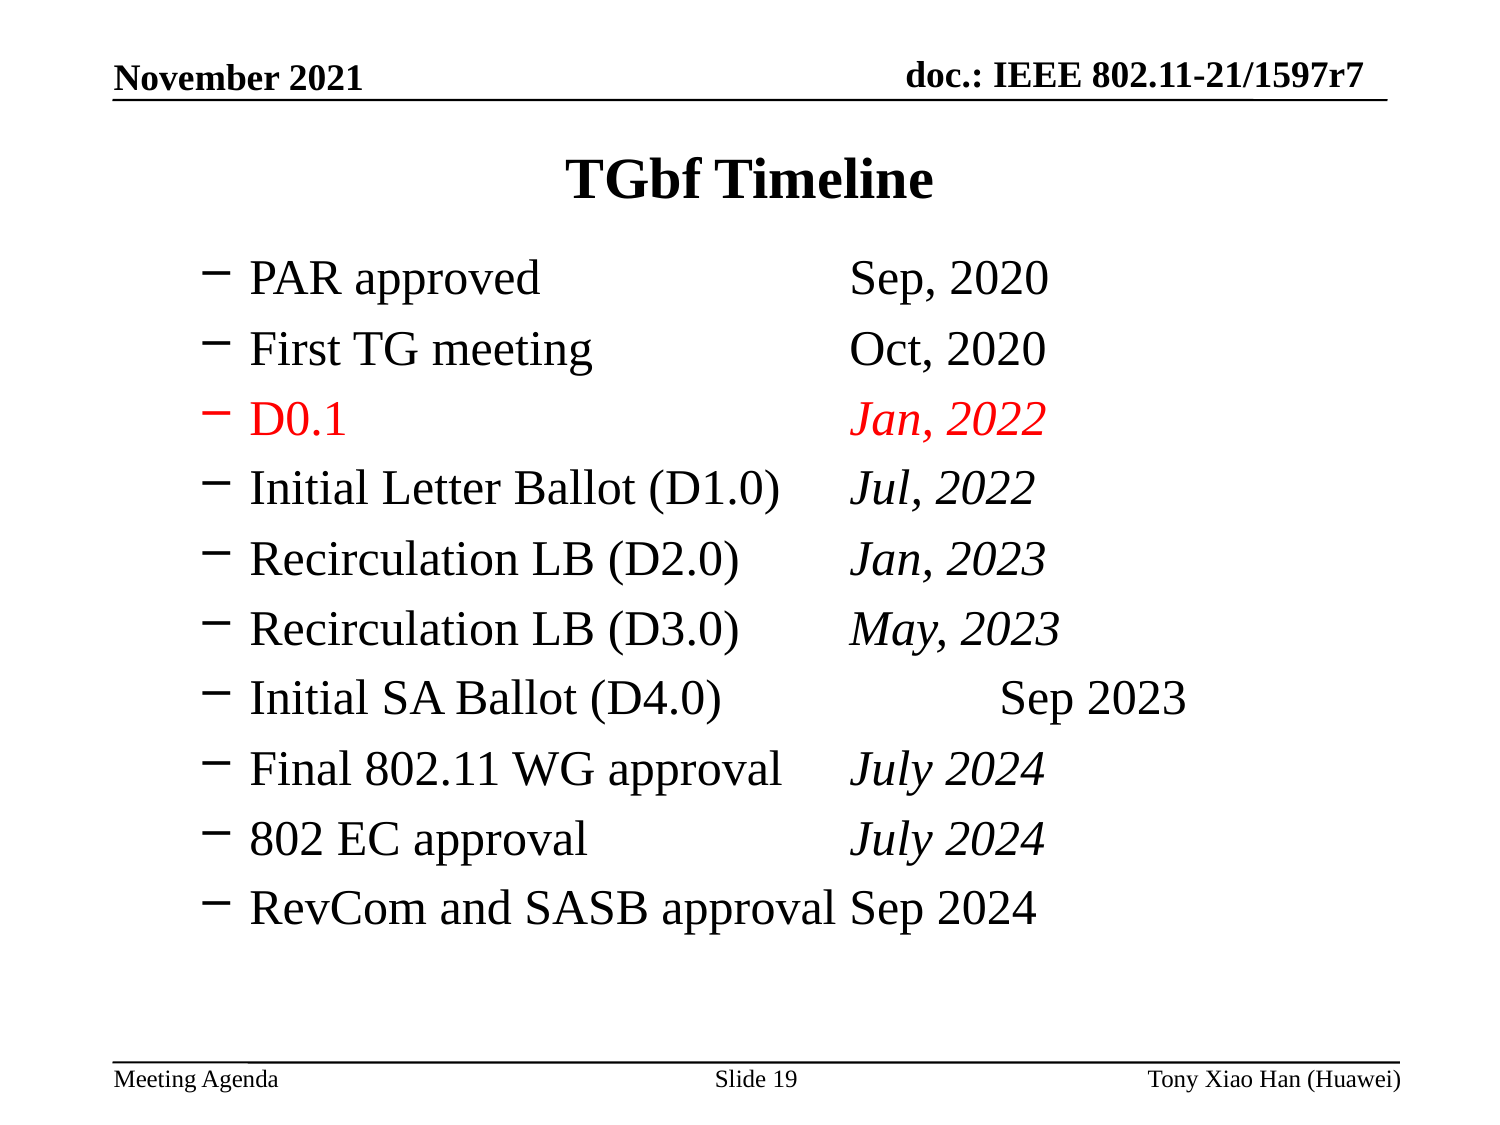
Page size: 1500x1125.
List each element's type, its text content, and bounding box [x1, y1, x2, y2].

footer Tony Xiao Han (Huawei) [999, 1061, 1402, 1093]
slide_number Slide 19 [712, 1061, 800, 1093]
text_box PAR approved Sep, 2020 First TG meeting Oct, 2020 D0.1 Jan, 2022 Initial Letter Ballot (D1.0) Jul, 2022 Recirculation LB (D2.0) Jan, 2023 Recirculation LB (D3.0) May, 2023 Initial SA Ballot (D4.0) Sep 2023 Final 802.11 WG approval July 2024 802 EC approval July 2024 RevCom and SASB approval Sep 2024 [112, 237, 1402, 1025]
text_box TGbf Timeline [112, 87, 1388, 237]
